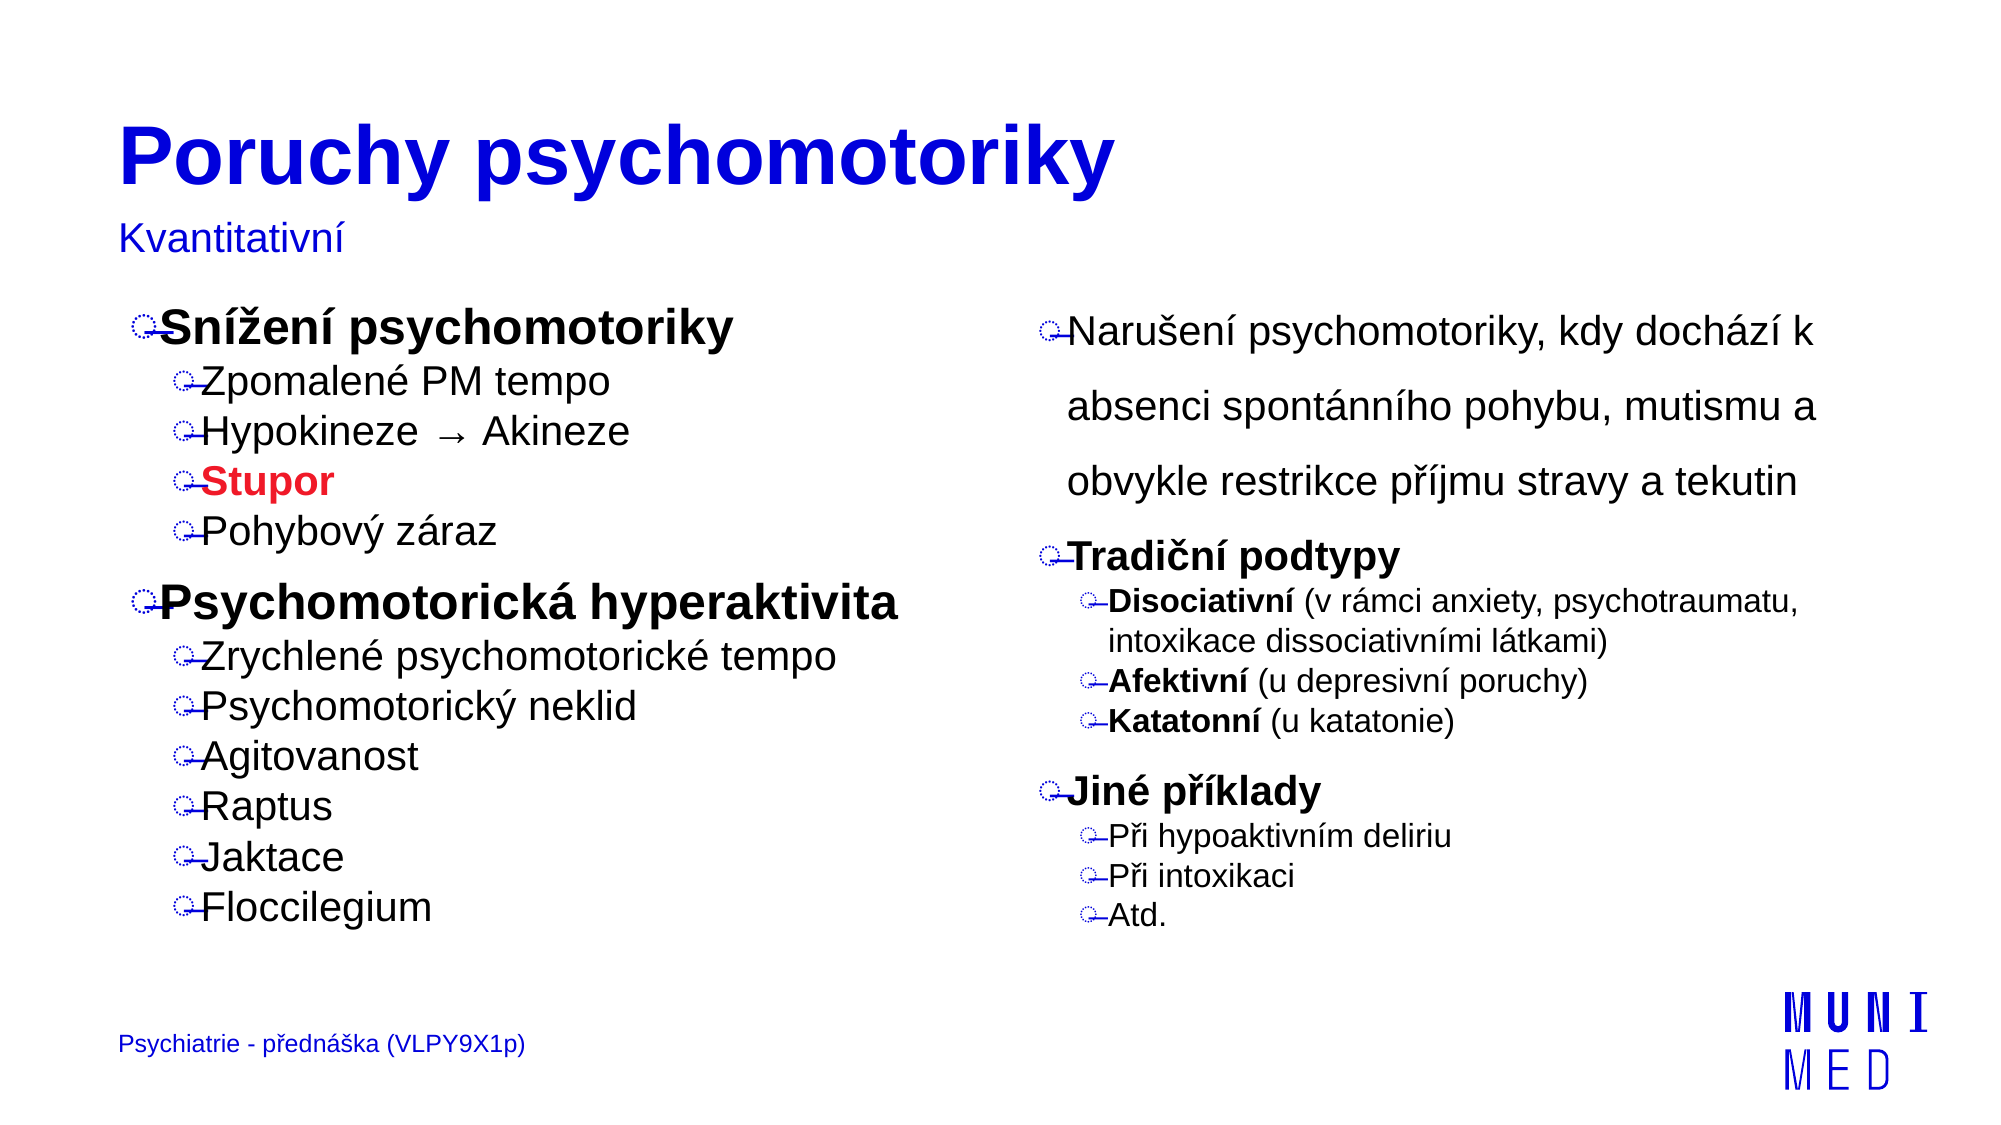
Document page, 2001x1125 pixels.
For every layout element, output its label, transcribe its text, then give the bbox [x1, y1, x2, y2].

list Snížení psychomotoriky Zpomalené PM tempo Hypokineze → Akineze Stupor Pohybový záraz Psychomotorická hyperaktivita Zrychlené psychomotorické tempo Psychomotorický neklid Agitovanost Raptus Jaktace Floccilegium [118, 279, 975, 959]
list Narušení psychomotoriky, kdy dochází k absenci spontánního pohybu, mutismu a obvykle restrikce příjmu stravy a tekutin Tradiční podtypy Disociativní (v rámci anxiety, psychotraumatu, intoxikace dissociativními látkami) Afektivní (u depresivní poruchy) Katatonní (u katatonie) Jiné příklady Při hypoaktivním deliriu Při intoxikaci Atd. [1025, 279, 1882, 959]
list Kvantitativní [118, 212, 975, 258]
footer Psychiatrie - přednáška (VLPY9X1p) [118, 1021, 1418, 1063]
title Poruchy psychomotoriky [118, 118, 1883, 193]
